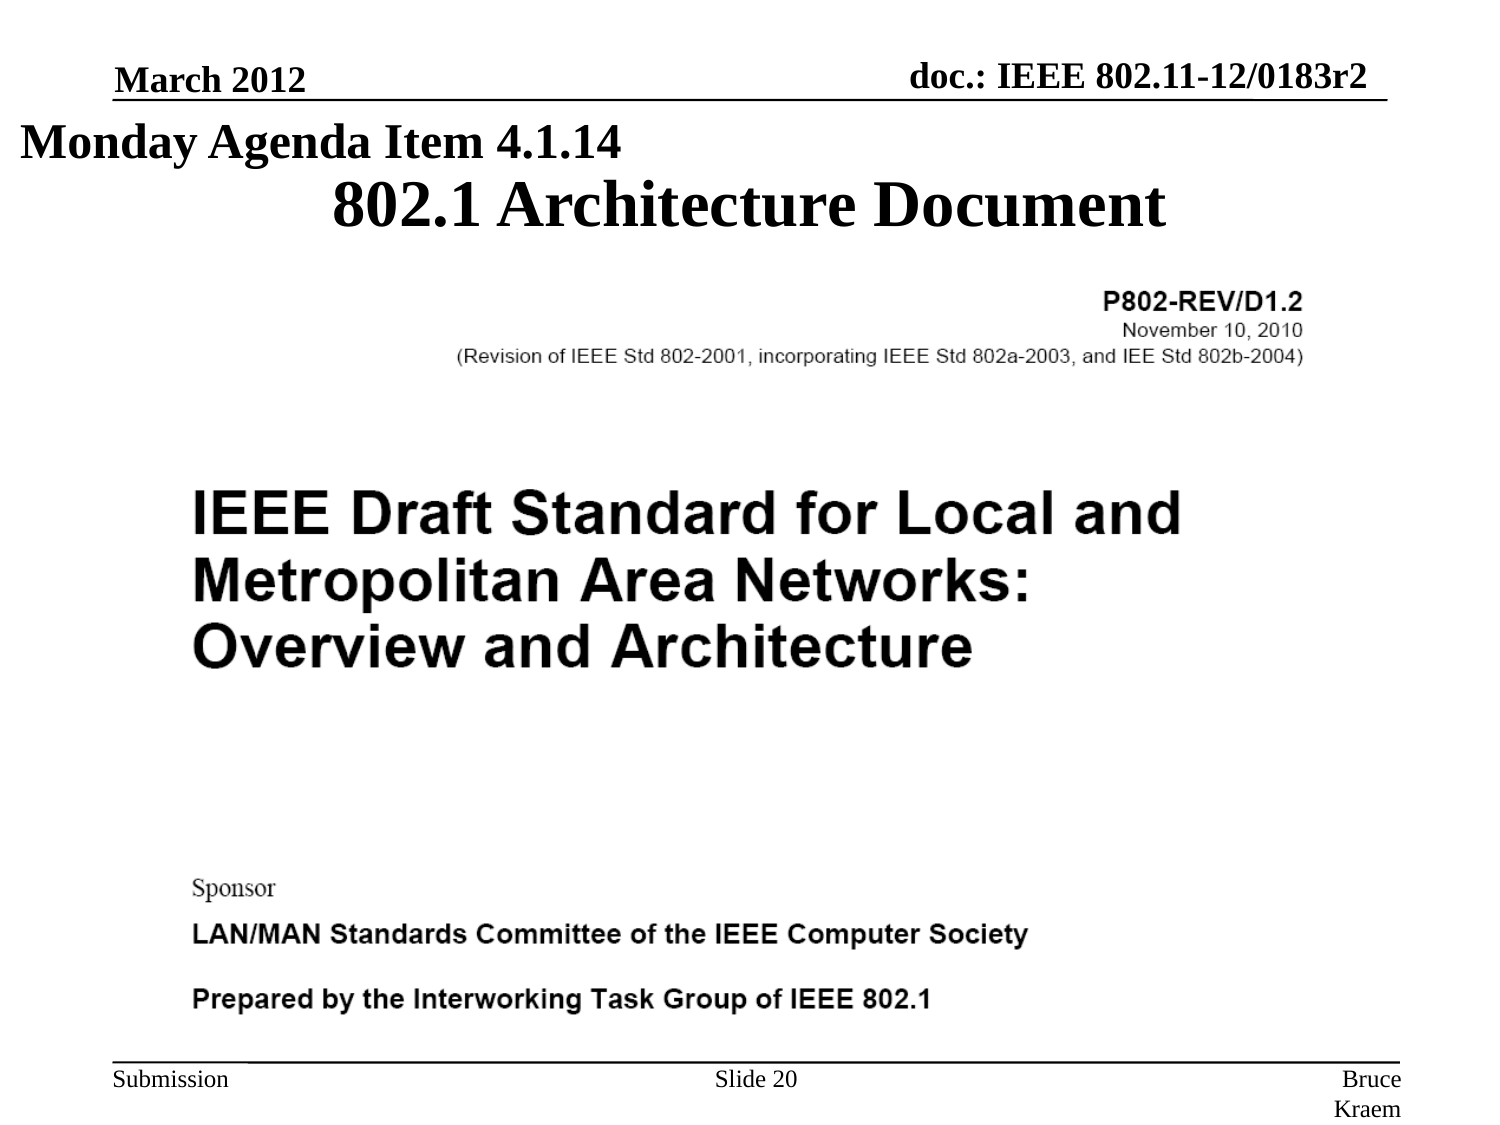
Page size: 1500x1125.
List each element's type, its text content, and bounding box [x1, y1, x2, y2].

text_box Monday Agenda Item 4.1.14 [5, 101, 637, 176]
slide_number Slide 20 [714, 1062, 798, 1093]
picture [157, 265, 1334, 1045]
title 802.1 Architecture Document [112, 112, 1388, 288]
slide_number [114, 54, 366, 100]
footer Bruce Kraemer, Marvell [1325, 1062, 1402, 1093]
